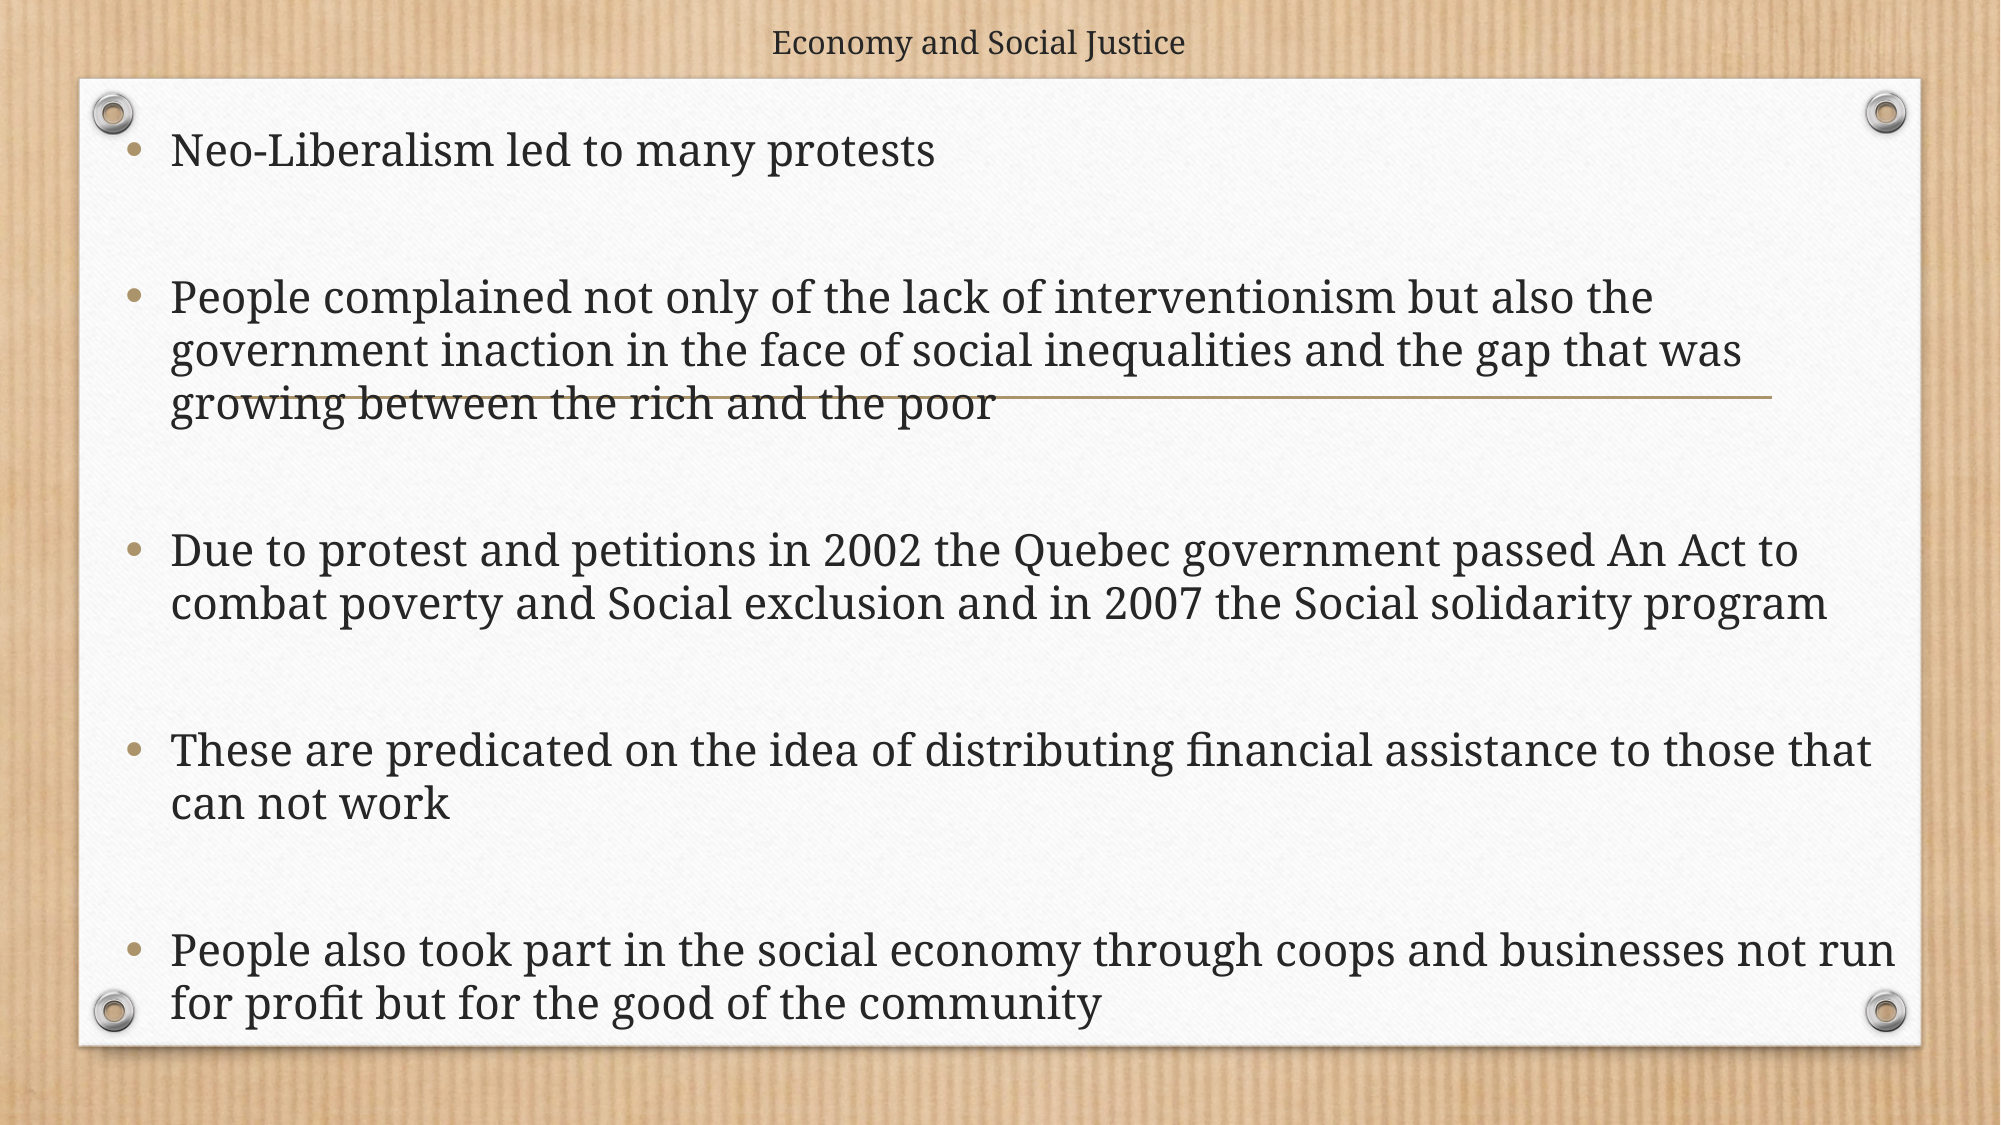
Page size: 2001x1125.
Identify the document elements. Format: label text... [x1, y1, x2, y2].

list Neo-Liberalism led to many protests People complained not only of the lack of interventionism but also the government inaction in the face of social inequalities and the gap that was growing between the rich and the poor Due to protest and petitions in 2002 the Quebec government passed An Act to combat poverty and Social exclusion and in 2007 the Social solidarity program These are predicated on the idea of distributing financial assistance to those that can not work People also took part in the social economy through coops and businesses not run for profit but for the good of the community [110, 114, 1921, 1044]
picture [0, 0, 2001, 1125]
title Economy and Social Justice [191, 15, 1767, 69]
